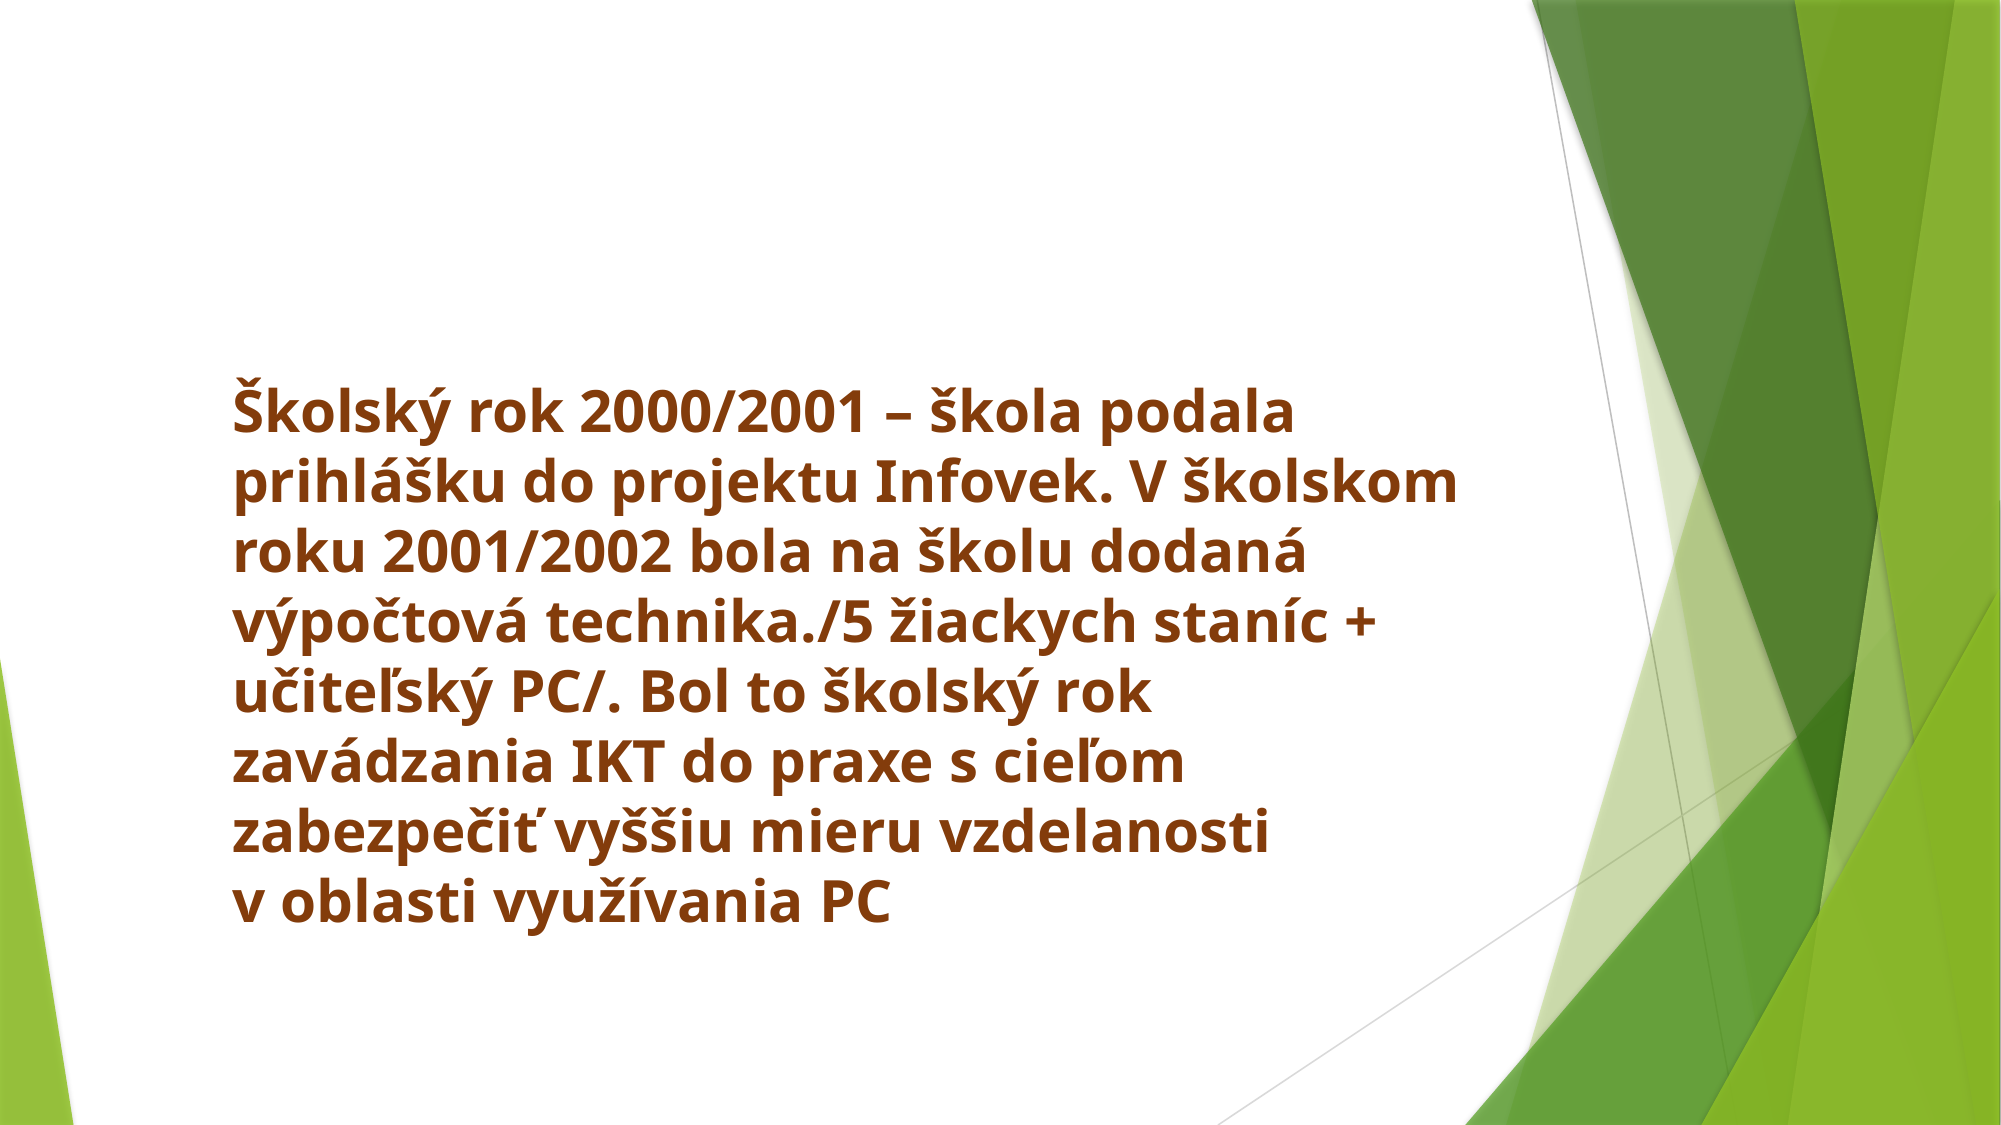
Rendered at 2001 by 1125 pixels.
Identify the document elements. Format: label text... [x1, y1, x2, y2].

text_box Školský rok 2000/2001 – škola podala prihlášku do projektu Infovek. V školskom roku 2001/2002 bola na školu dodaná výpočtová technika./5 žiackych staníc + učiteľský PC/. Bol to školský rok zavádzania IKT do praxe s cieľom zabezpečiť vyššiu mieru vzdelanosti v oblasti využívania PC [217, 367, 1500, 942]
